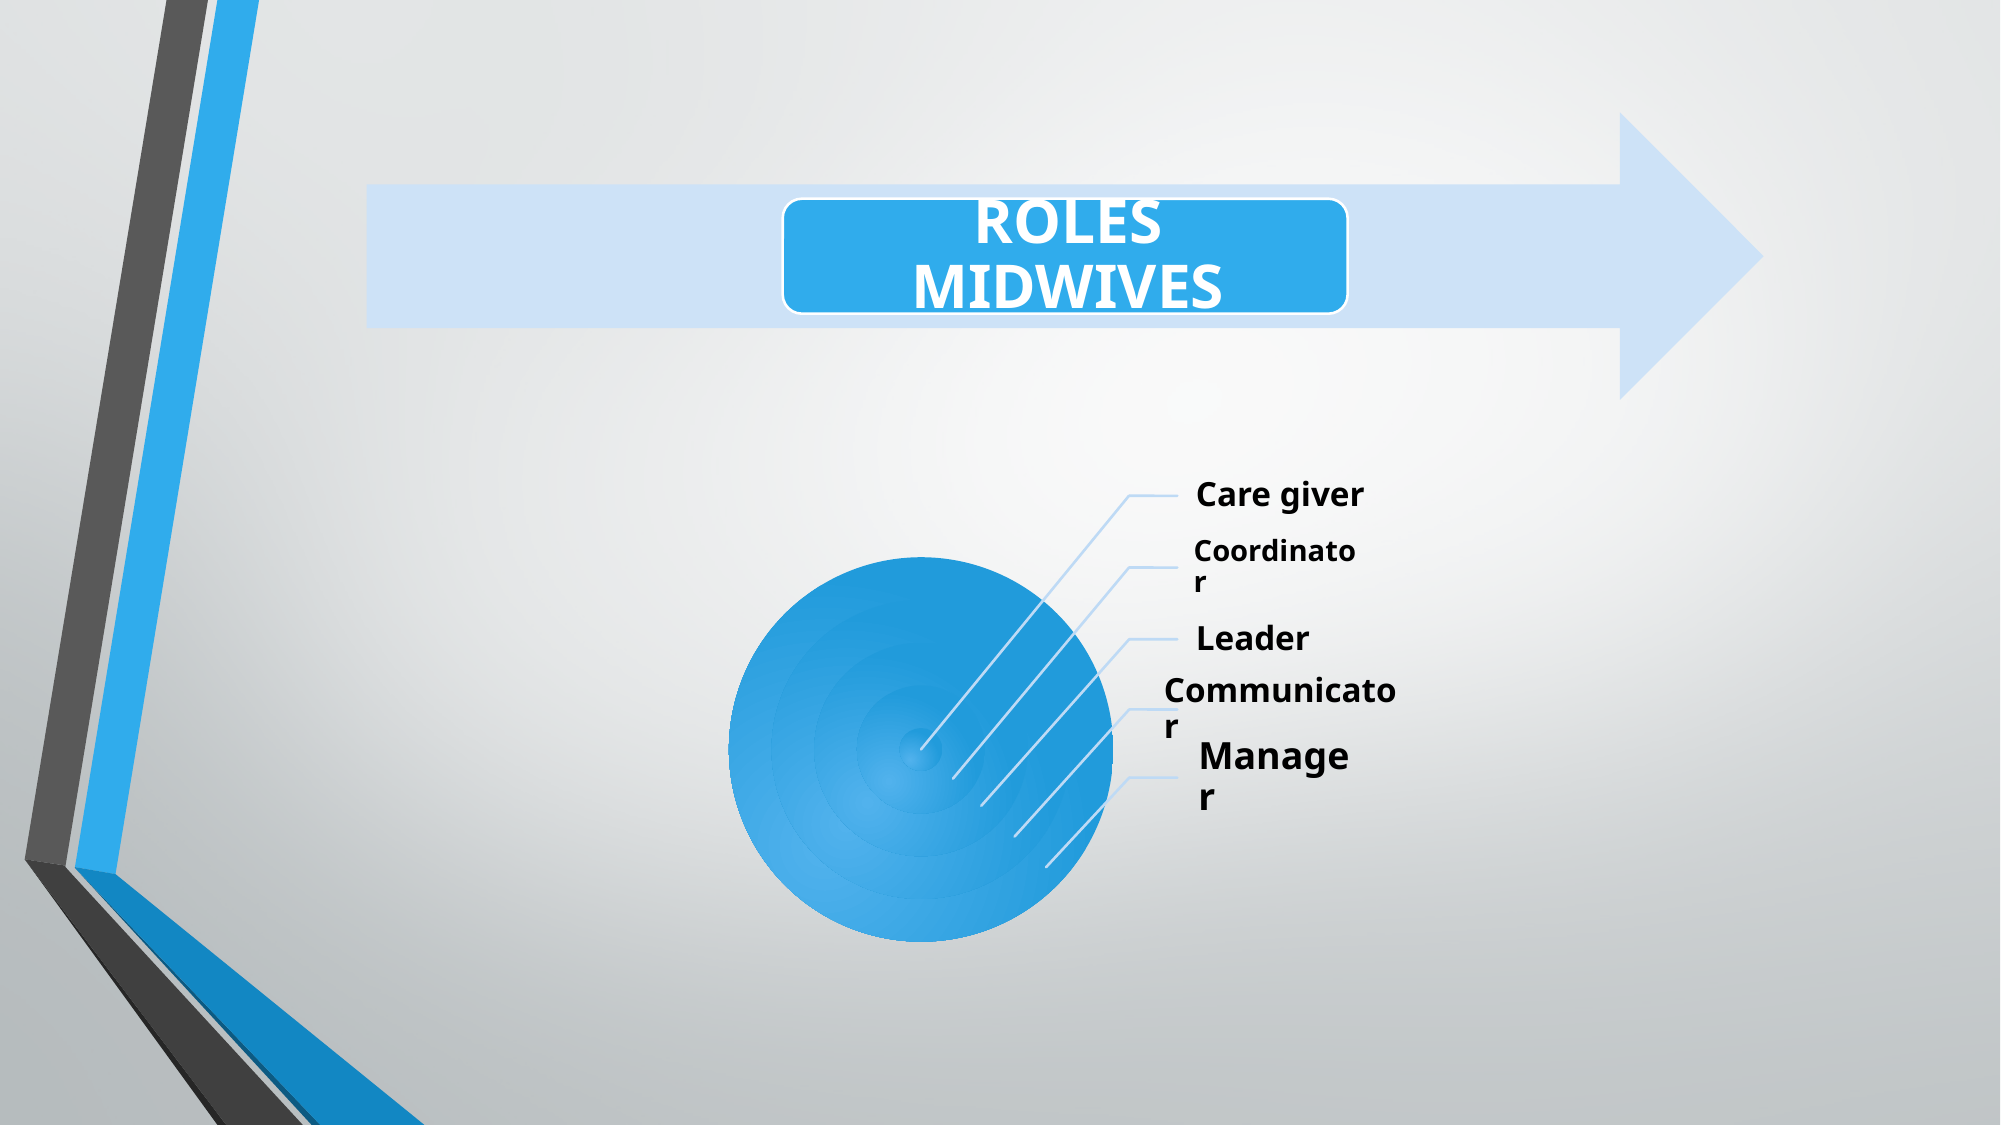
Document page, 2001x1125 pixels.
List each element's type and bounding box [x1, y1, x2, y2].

text_box [243, 112, 1888, 401]
list [243, 437, 1888, 951]
